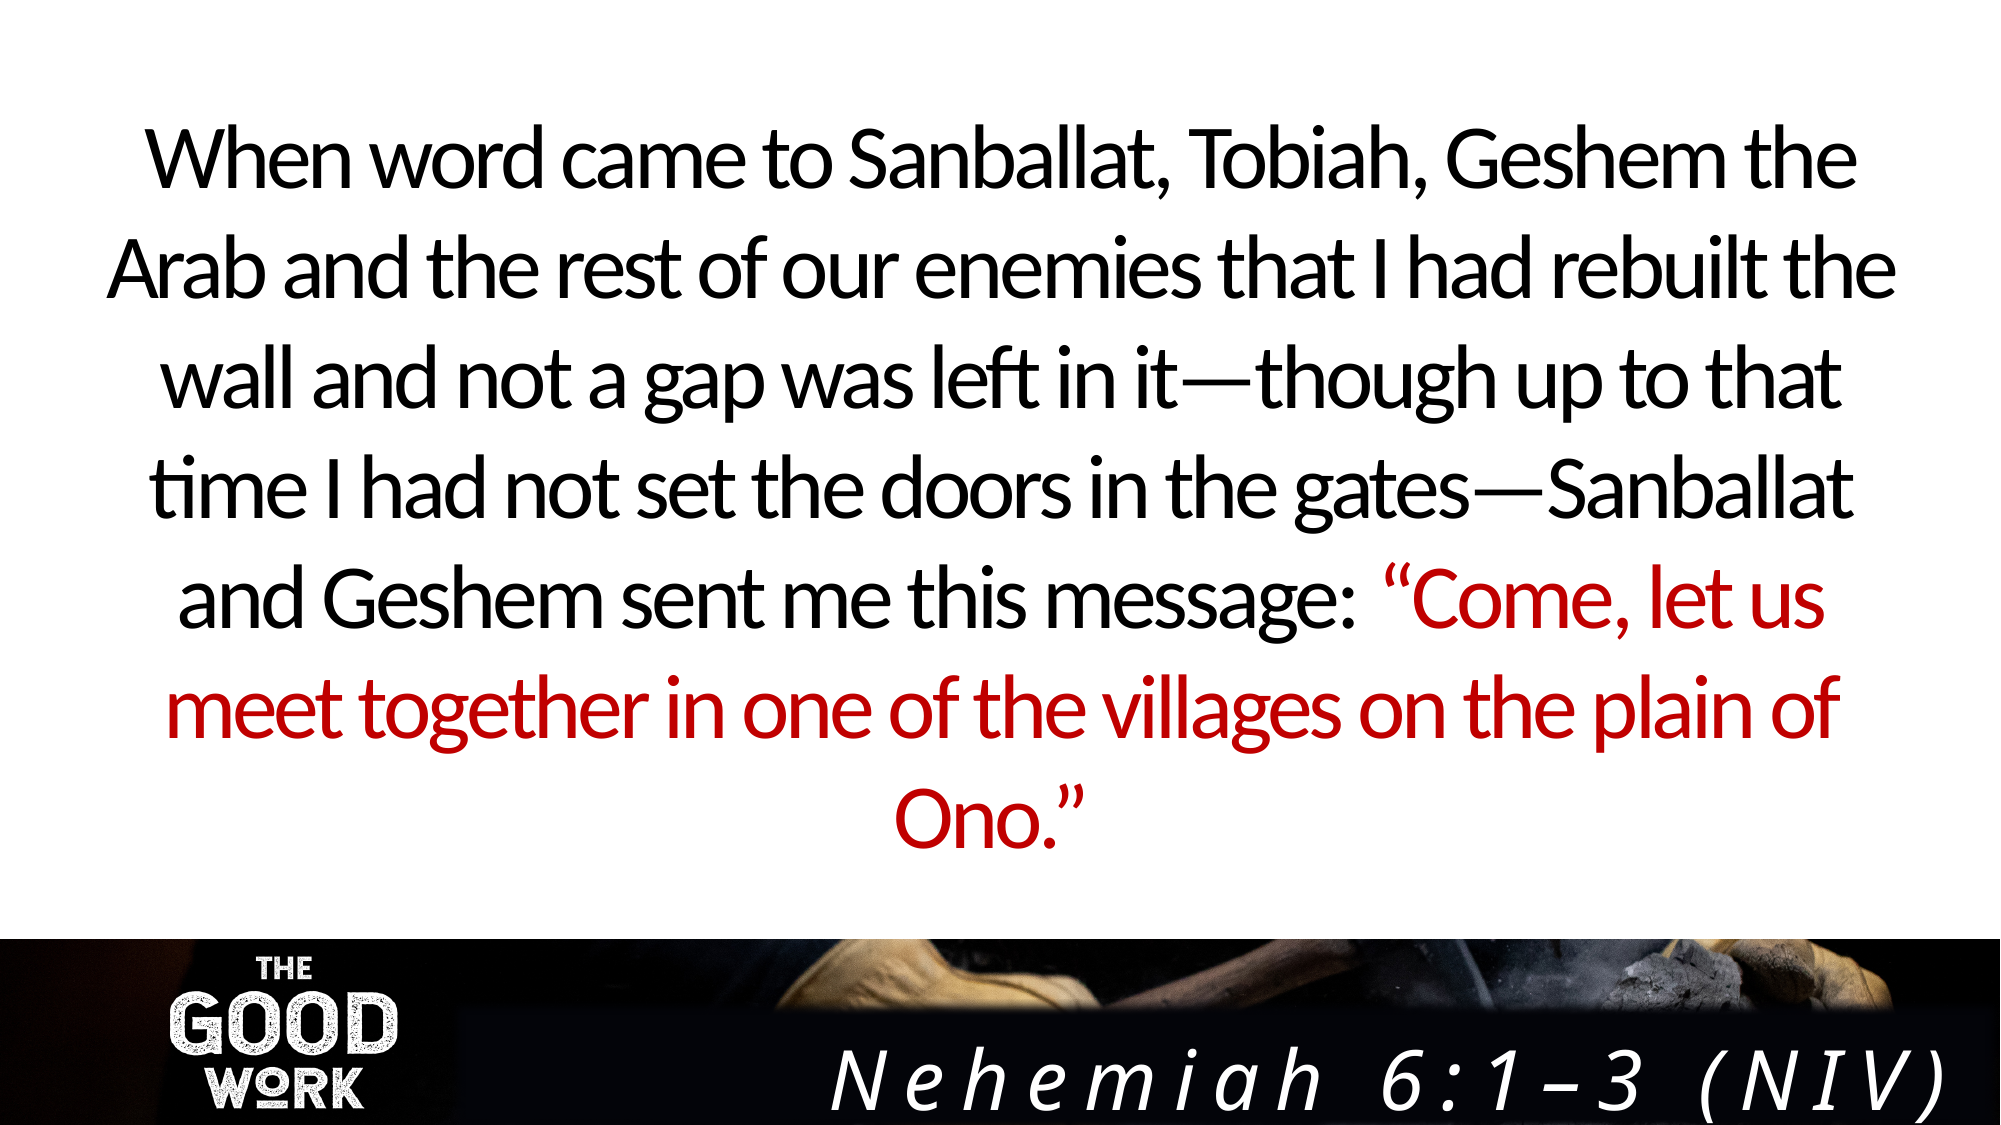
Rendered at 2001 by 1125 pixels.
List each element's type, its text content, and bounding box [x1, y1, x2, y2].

picture [0, 938, 2000, 1125]
text_box When word came to Sanballat, Tobiah, Geshem the Arab and the rest of our enemies that I had rebuilt the wall and not a gap was left in it—though up to that time I had not set the doors in the gates—Sanballat and Geshem sent me this message: “Come, let us meet together in one of the villages on the plain of Ono.” [81, 48, 1919, 917]
